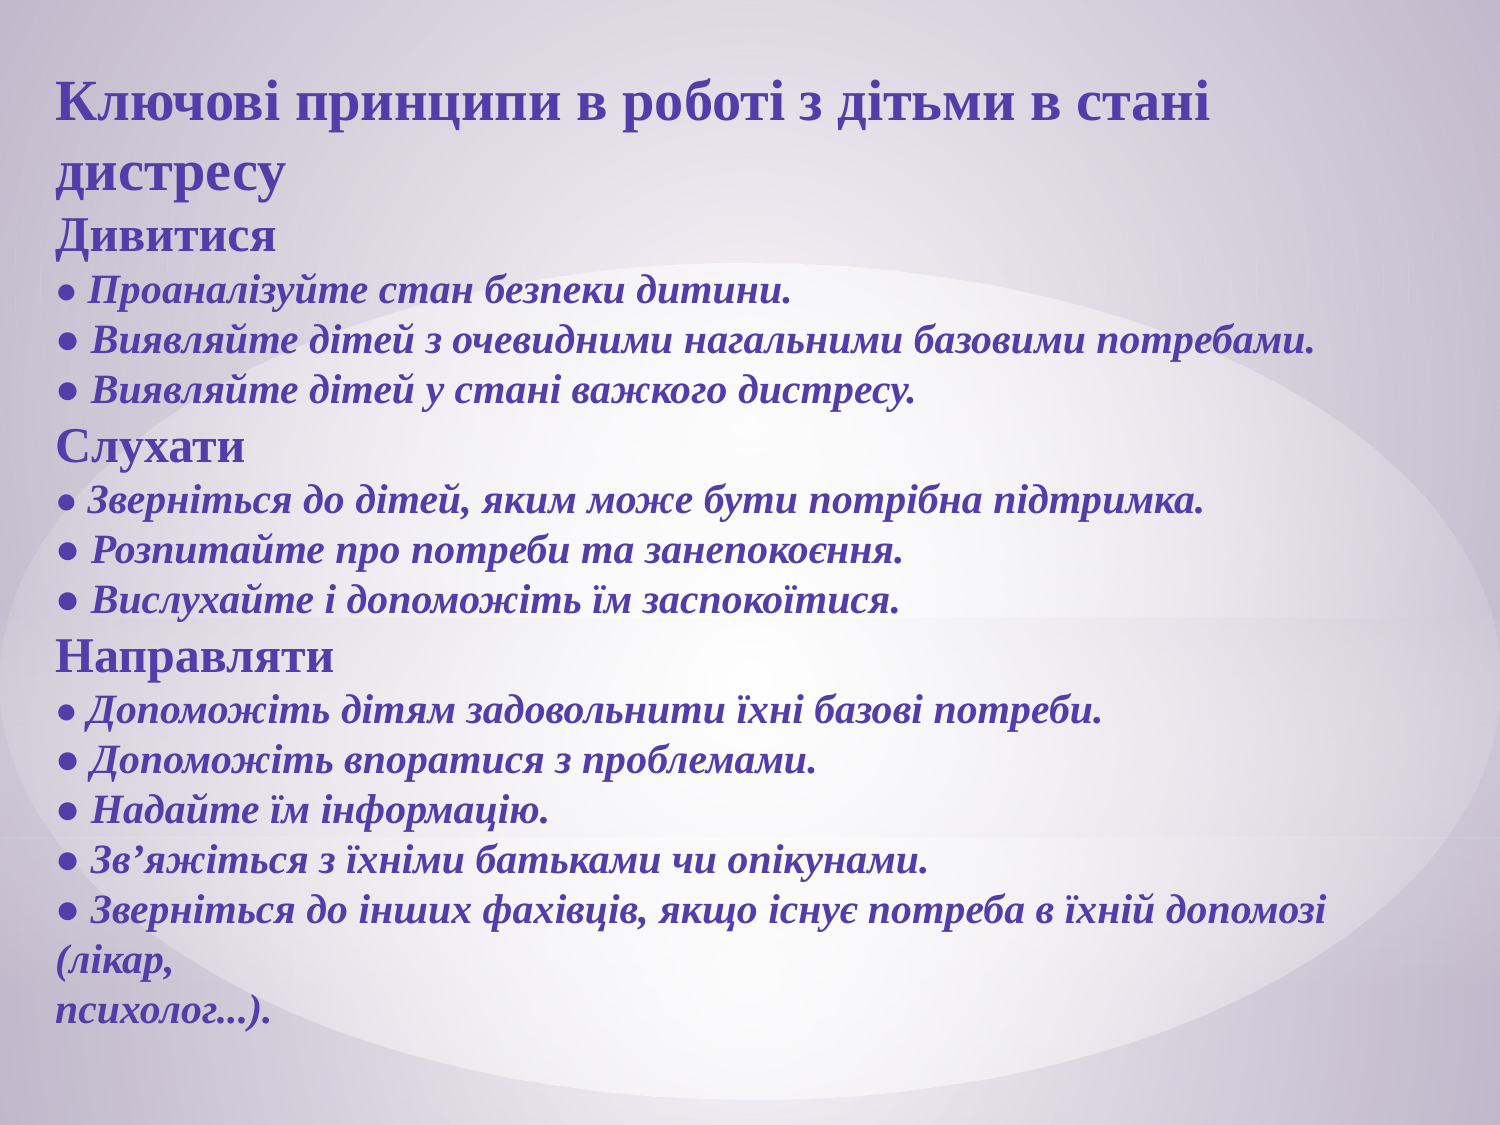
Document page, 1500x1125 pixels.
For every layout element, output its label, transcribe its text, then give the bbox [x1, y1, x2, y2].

text_box Ключові принципи в роботі з дітьми в стані дистресу Дивитися ● Проаналізуйте стан безпеки дитини. ● Виявляйте дітей з очевидними нагальними базовими потребами. ● Виявляйте дітей у стані важкого дистресу. Слухати ● Зверніться до дітей, яким може бути потрібна підтримка. ● Розпитайте про потреби та занепокоєння. ● Вислухайте і допоможіть їм заспокоїтися. Направляти ● Допоможіть дітям задовольнити їхні базові потреби. ● Допоможіть впоратися з проблемами. ● Надайте їм інформацію. ● Зв’яжіться з їхніми батьками чи опікунами. ● Зверніться до інших фахівців, якщо існує потреба в їхній допомозі (лікар, психолог...). [40, 54, 1447, 1040]
